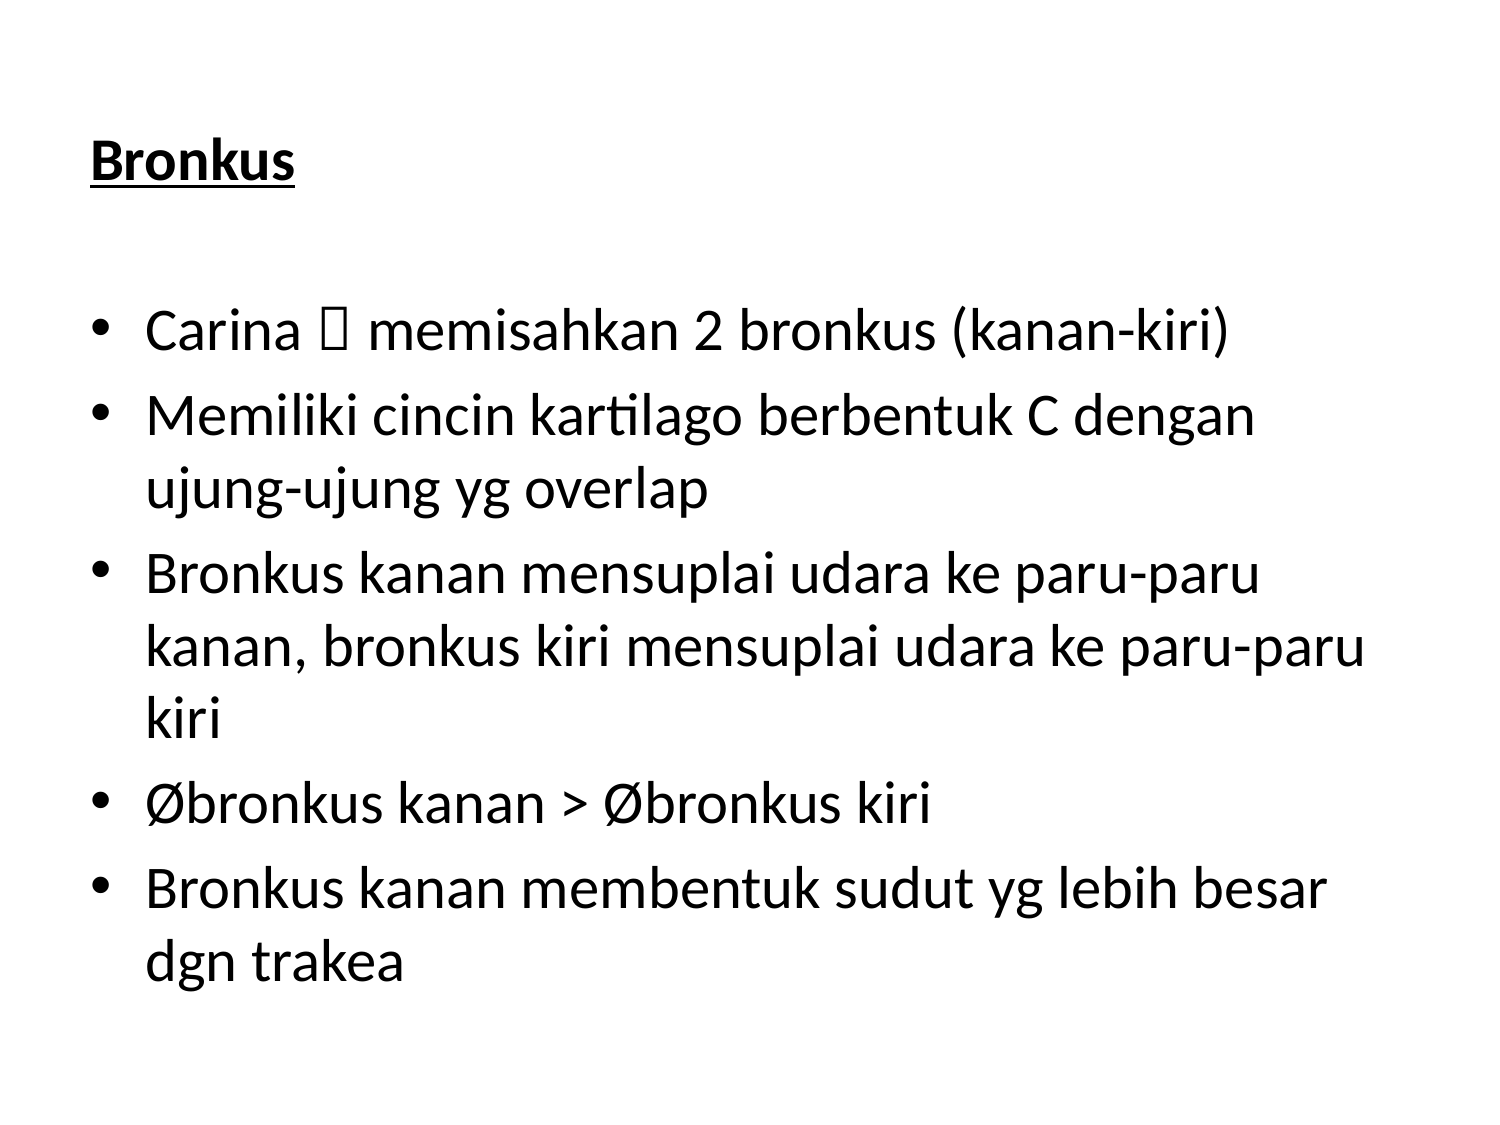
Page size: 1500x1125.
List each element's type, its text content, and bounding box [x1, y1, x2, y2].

list Bronkus Carina  memisahkan 2 bronkus (kanan-kiri) Memiliki cincin kartilago berbentuk C dengan ujung-ujung yg overlap Bronkus kanan mensuplai udara ke paru-paru kanan, bronkus kiri mensuplai udara ke paru-paru kiri Øbronkus kanan > Øbronkus kiri Bronkus kanan membentuk sudut yg lebih besar dgn trakea [75, 112, 1425, 1005]
